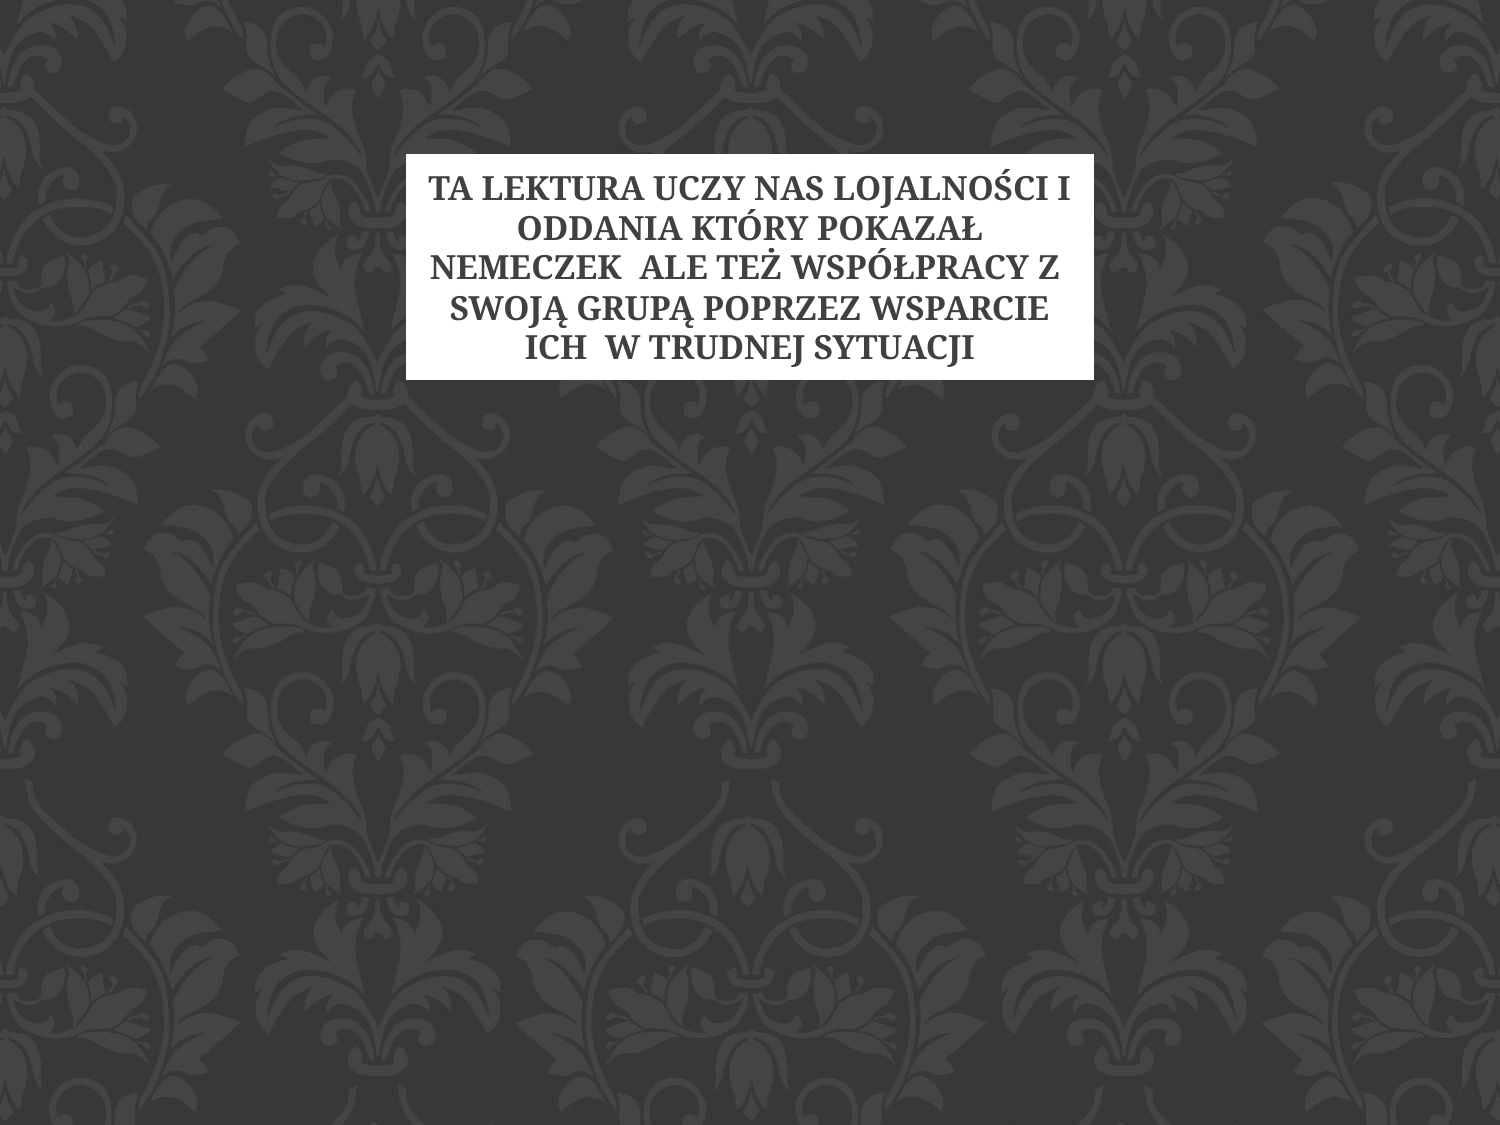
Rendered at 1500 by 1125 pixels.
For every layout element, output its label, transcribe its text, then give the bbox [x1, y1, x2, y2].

title TA LEKTURA UCZY NAS LOJALNOŚCI I ODDANIA KTÓRY POKAZAŁ NEMECZEK ALE TEŻ WSPÓŁPRACY Z SWOJĄ GRUPĄ POPRZEZ WSPARCIE ICH W TRUDNEJ SYTUACJI [406, 154, 1094, 380]
